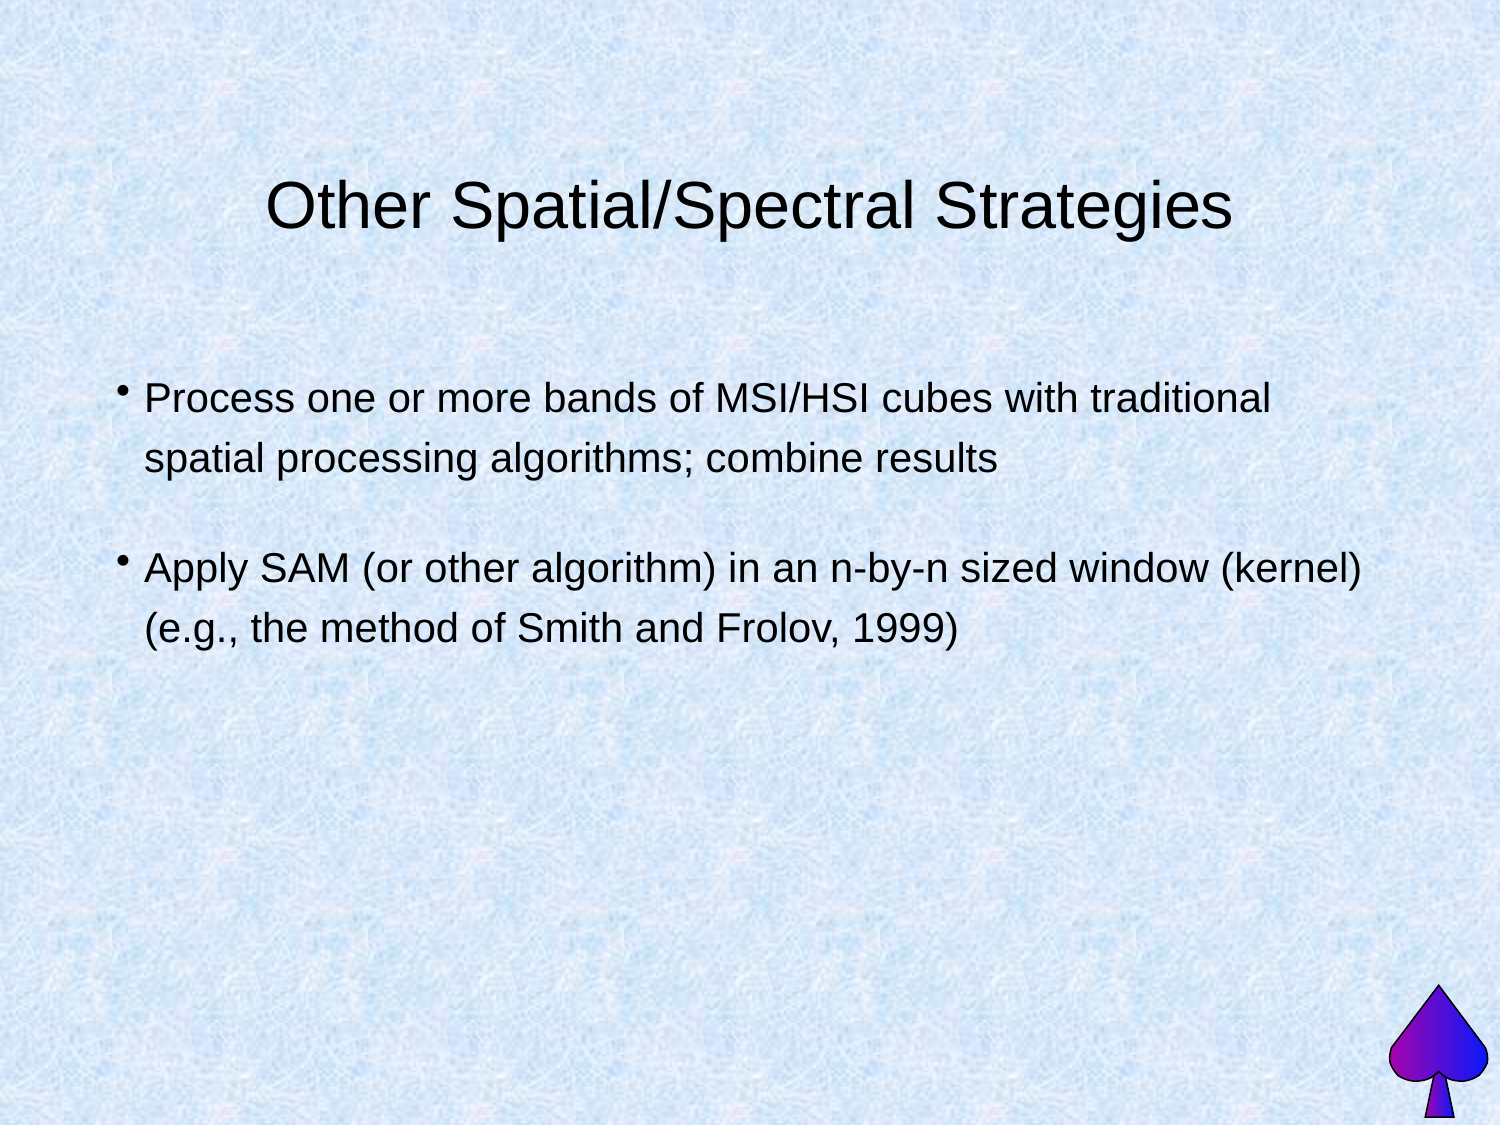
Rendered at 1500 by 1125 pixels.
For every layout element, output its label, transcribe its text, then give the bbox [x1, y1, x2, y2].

text_box Other Spatial/Spectral Strategies [250, 154, 1251, 249]
text_box Process one or more bands of MSI/HSI cubes with traditional spatial processing algorithms; combine results Apply SAM (or other algorithm) in an n-by-n sized window (kernel) (e.g., the method of Smith and Frolov, 1999) [101, 353, 1400, 659]
picture [0, 0, 1500, 1125]
